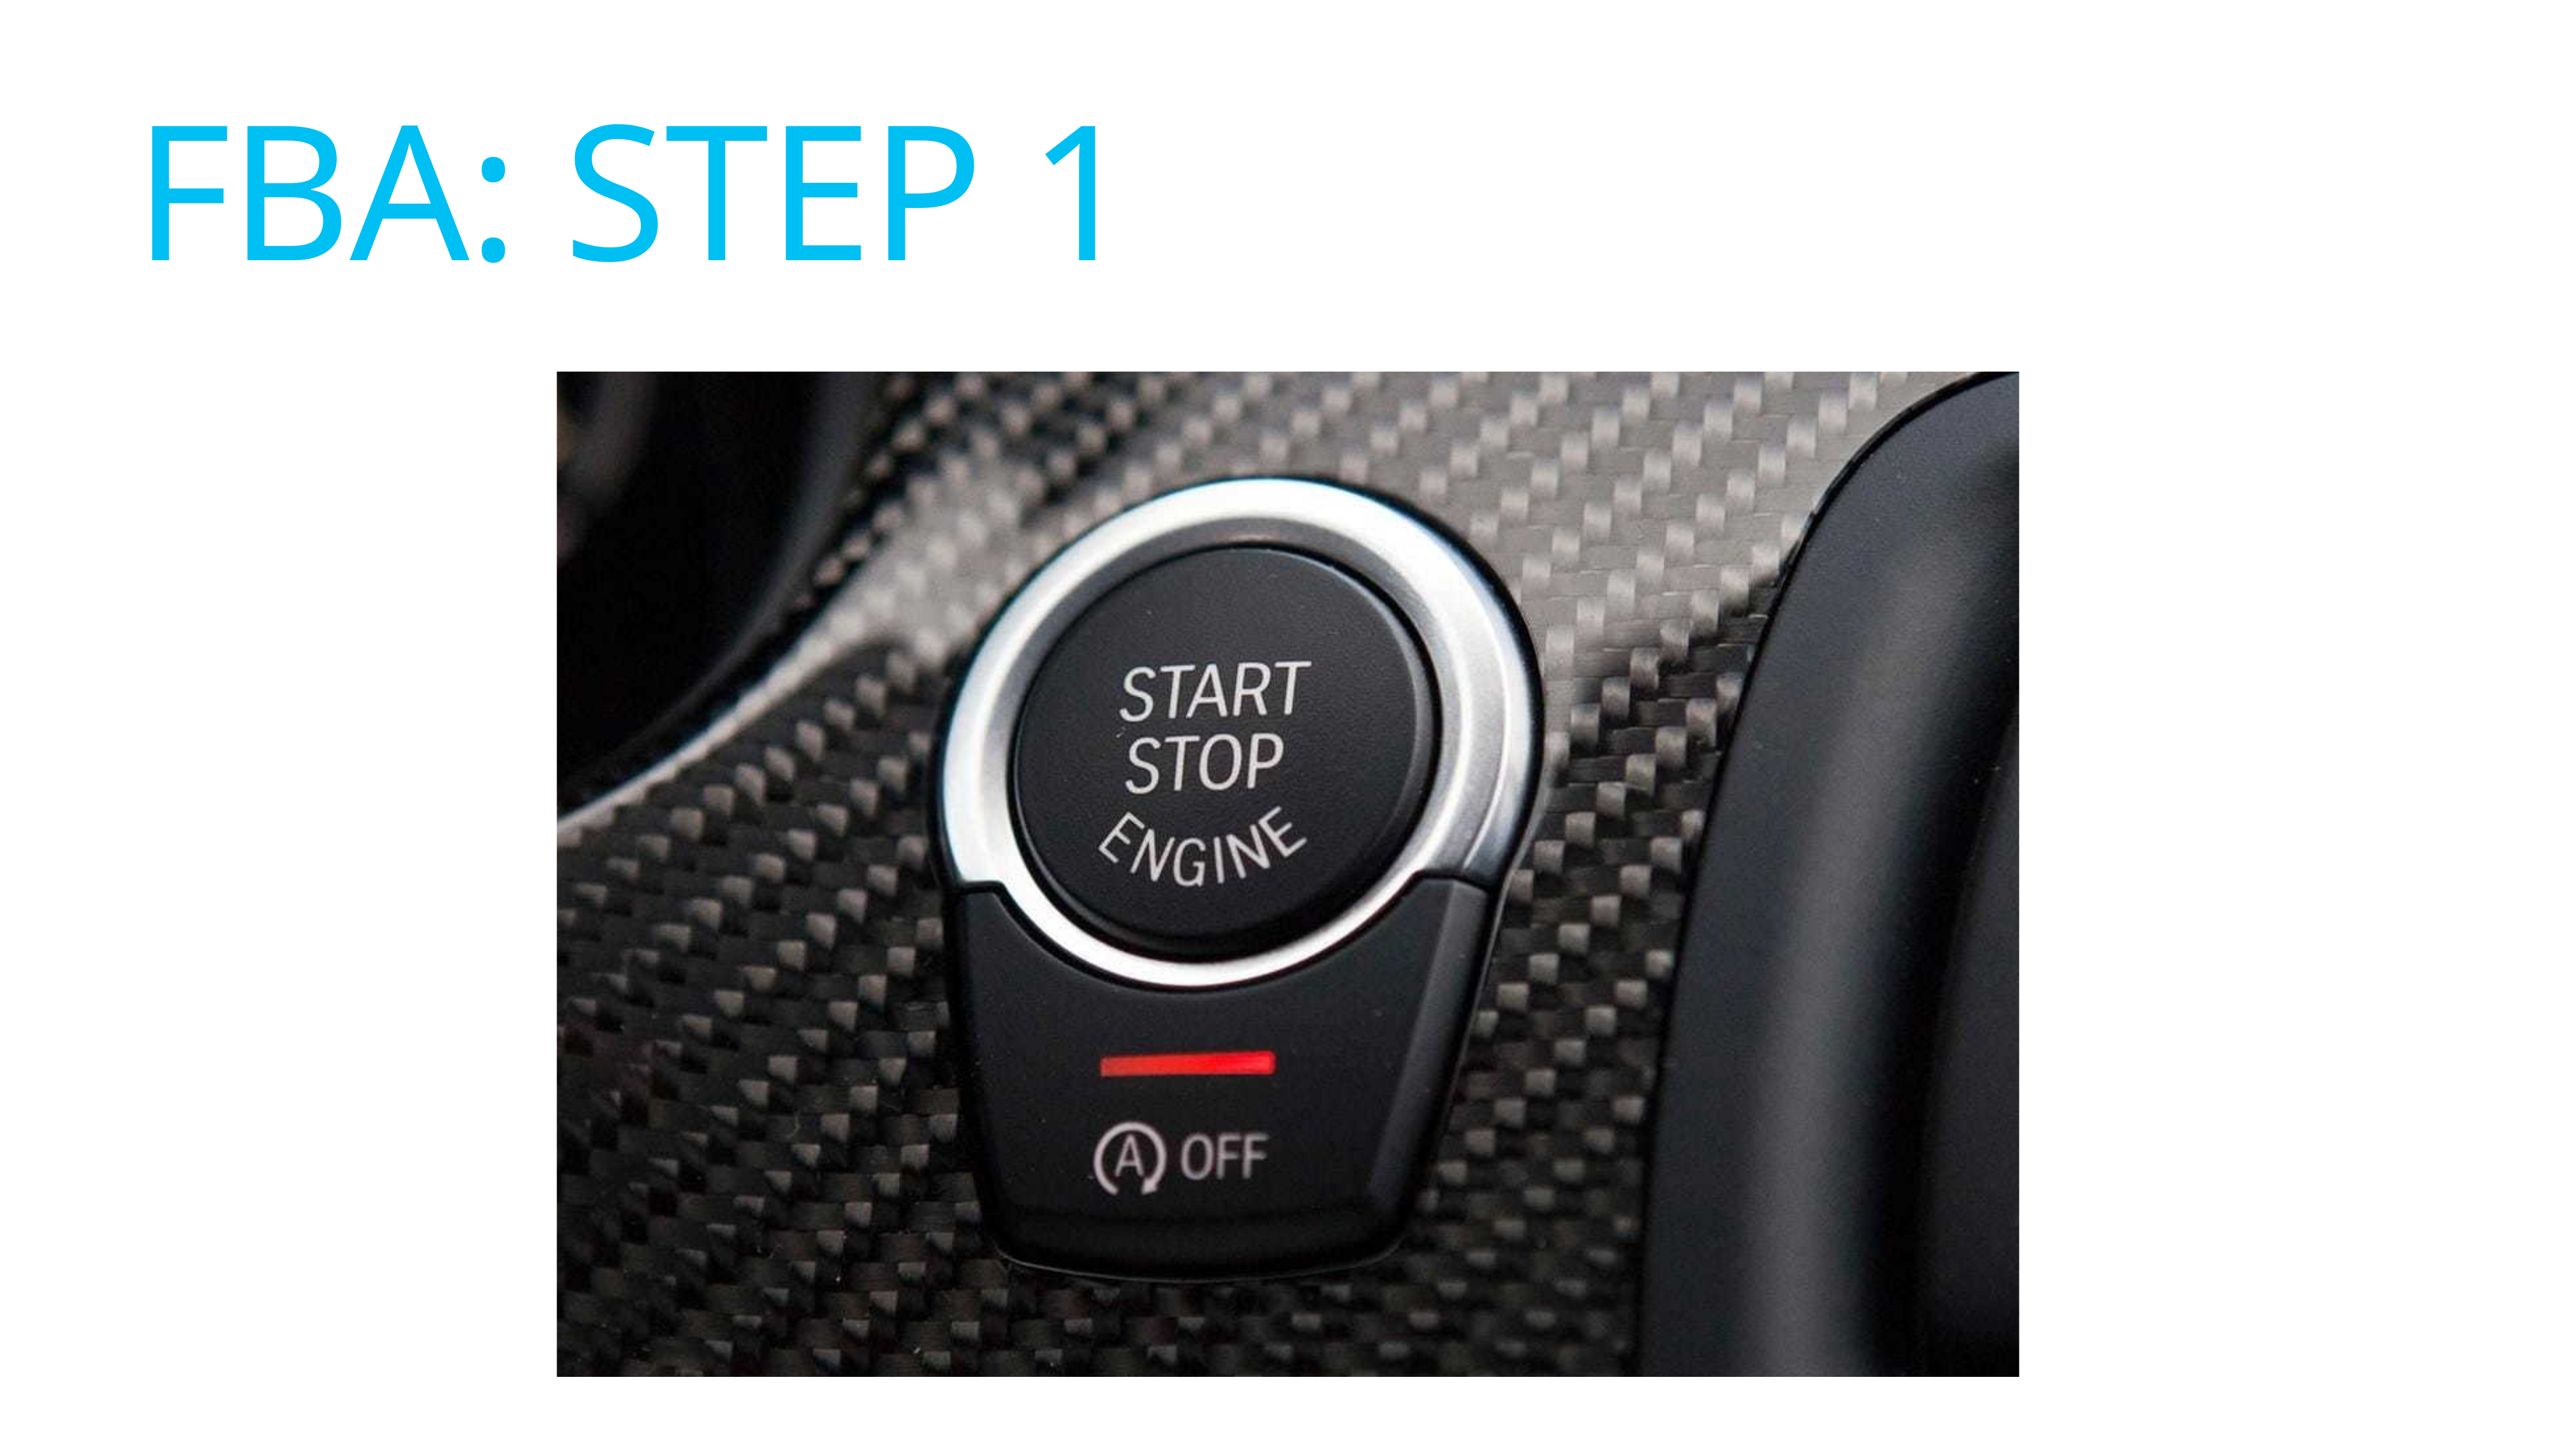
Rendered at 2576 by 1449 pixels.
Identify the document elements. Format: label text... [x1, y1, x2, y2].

title FBA: Step 1 [128, 128, 2448, 372]
picture [556, 371, 2020, 1377]
